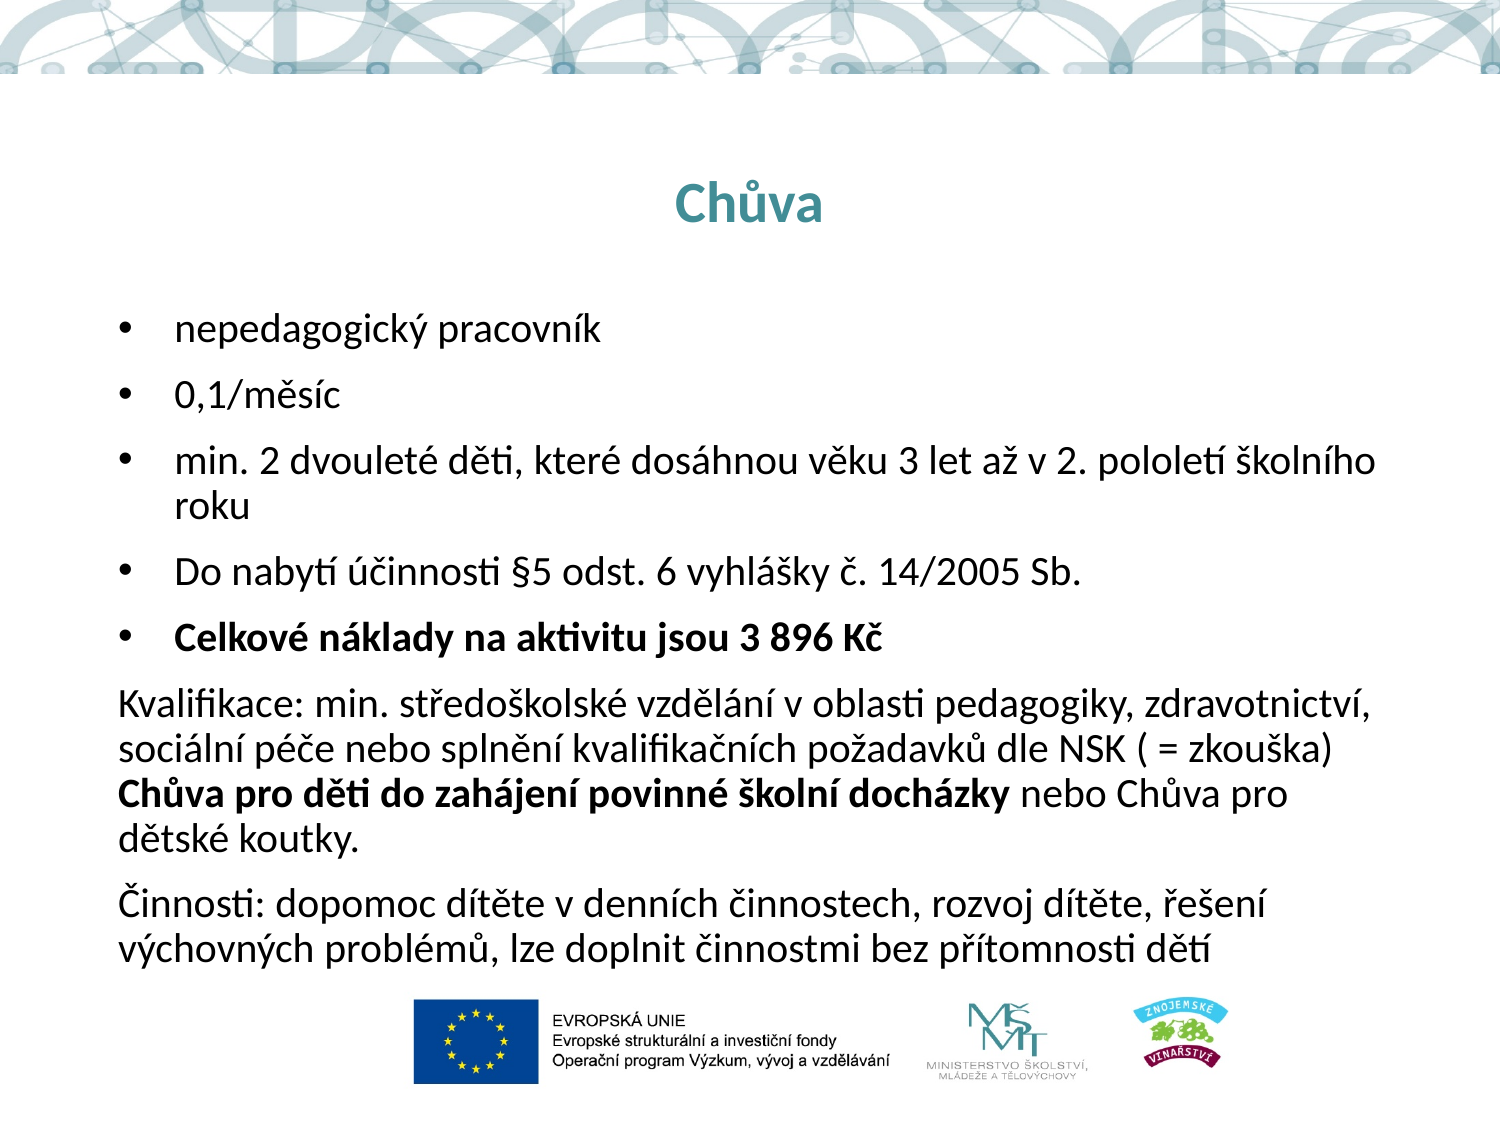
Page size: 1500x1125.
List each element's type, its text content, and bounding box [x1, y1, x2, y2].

picture [371, 957, 1129, 1125]
picture [0, 0, 1500, 74]
title Chůva [103, 129, 1397, 278]
list nepedagogický pracovník 0,1/měsíc min. 2 dvouleté děti, které dosáhnou věku 3 let až v 2. pololetí školního roku Do nabytí účinnosti §5 odst. 6 vyhlášky č. 14/2005 Sb. Celkové náklady na aktivitu jsou 3 896 Kč Kvalifikace: min. středoškolské vzdělání v oblasti pedagogiky, zdravotnictví, sociální péče nebo splnění kvalifikačních požadavků dle NSK ( = zkouška) Chůva pro děti do zahájení povinné školní docházky nebo Chůva pro dětské koutky. Činnosti: dopomoc dítěte v denních činnostech, rozvoj dítěte, řešení výchovných problémů, lze doplnit činnostmi bez přítomnosti dětí [103, 299, 1397, 957]
picture [1131, 985, 1229, 1083]
